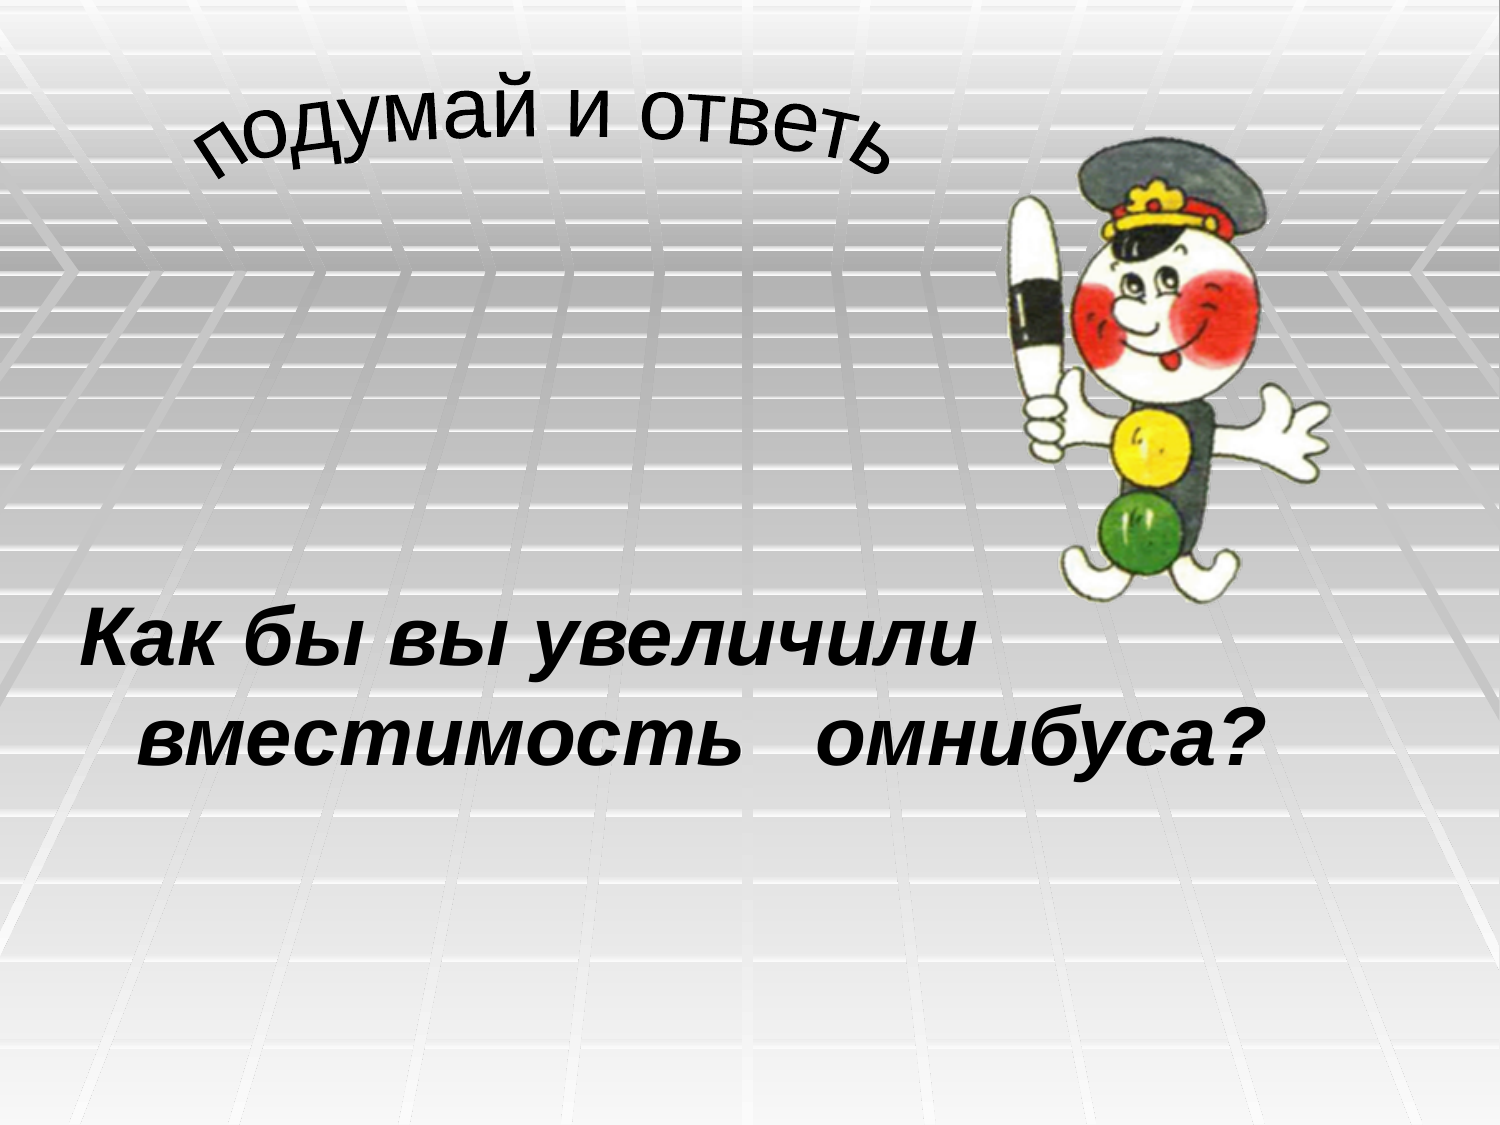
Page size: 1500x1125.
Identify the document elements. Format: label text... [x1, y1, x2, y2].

list Как бы вы увеличили вместимость омнибуса? [64, 574, 1424, 1005]
picture [997, 128, 1334, 611]
